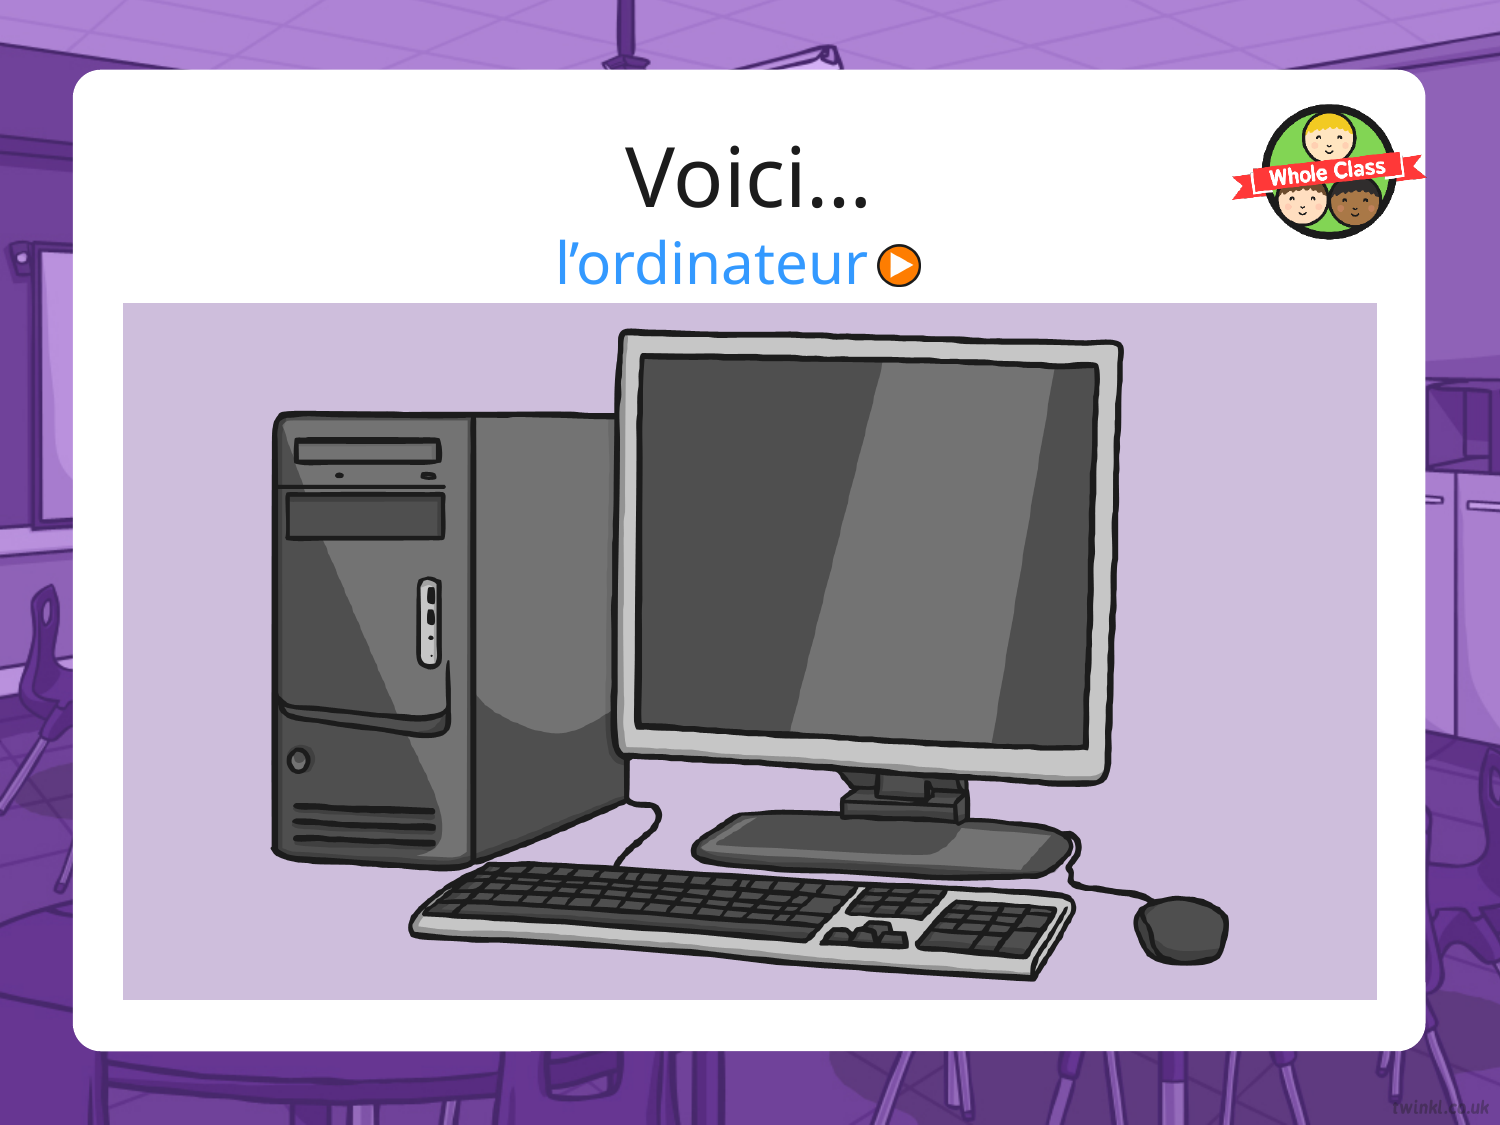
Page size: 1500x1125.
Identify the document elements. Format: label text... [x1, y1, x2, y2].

picture [0, 0, 1500, 1125]
text_box l’ordinateur [481, 218, 942, 304]
title Voici… [73, 96, 1426, 265]
text_box [123, 303, 1377, 1000]
